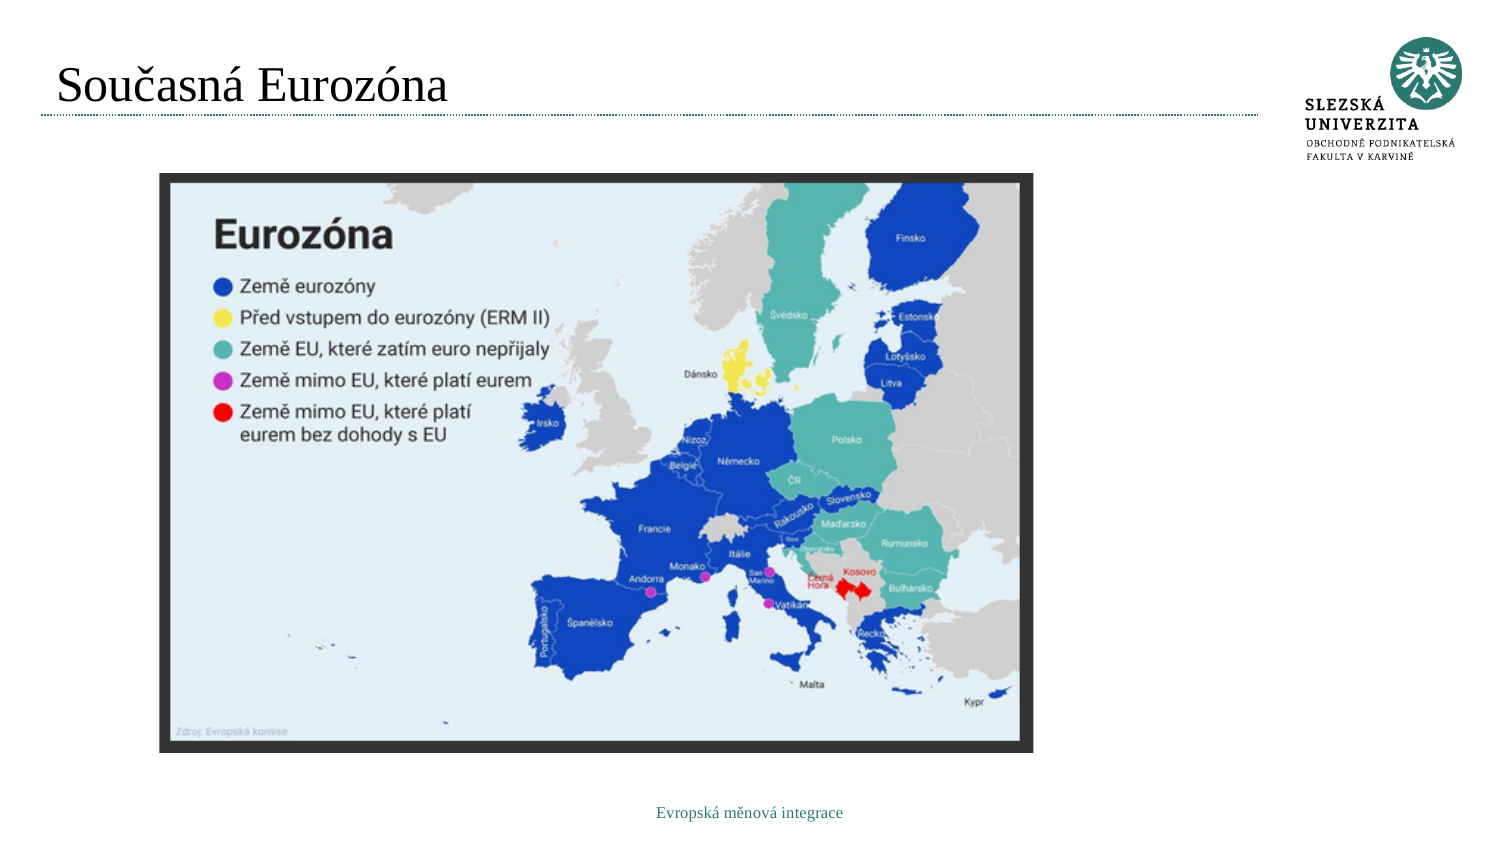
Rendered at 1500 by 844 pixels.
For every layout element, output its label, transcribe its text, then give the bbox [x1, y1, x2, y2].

picture [1305, 37, 1462, 160]
picture [159, 173, 1034, 753]
title Současná Eurozóna [41, 43, 1258, 116]
